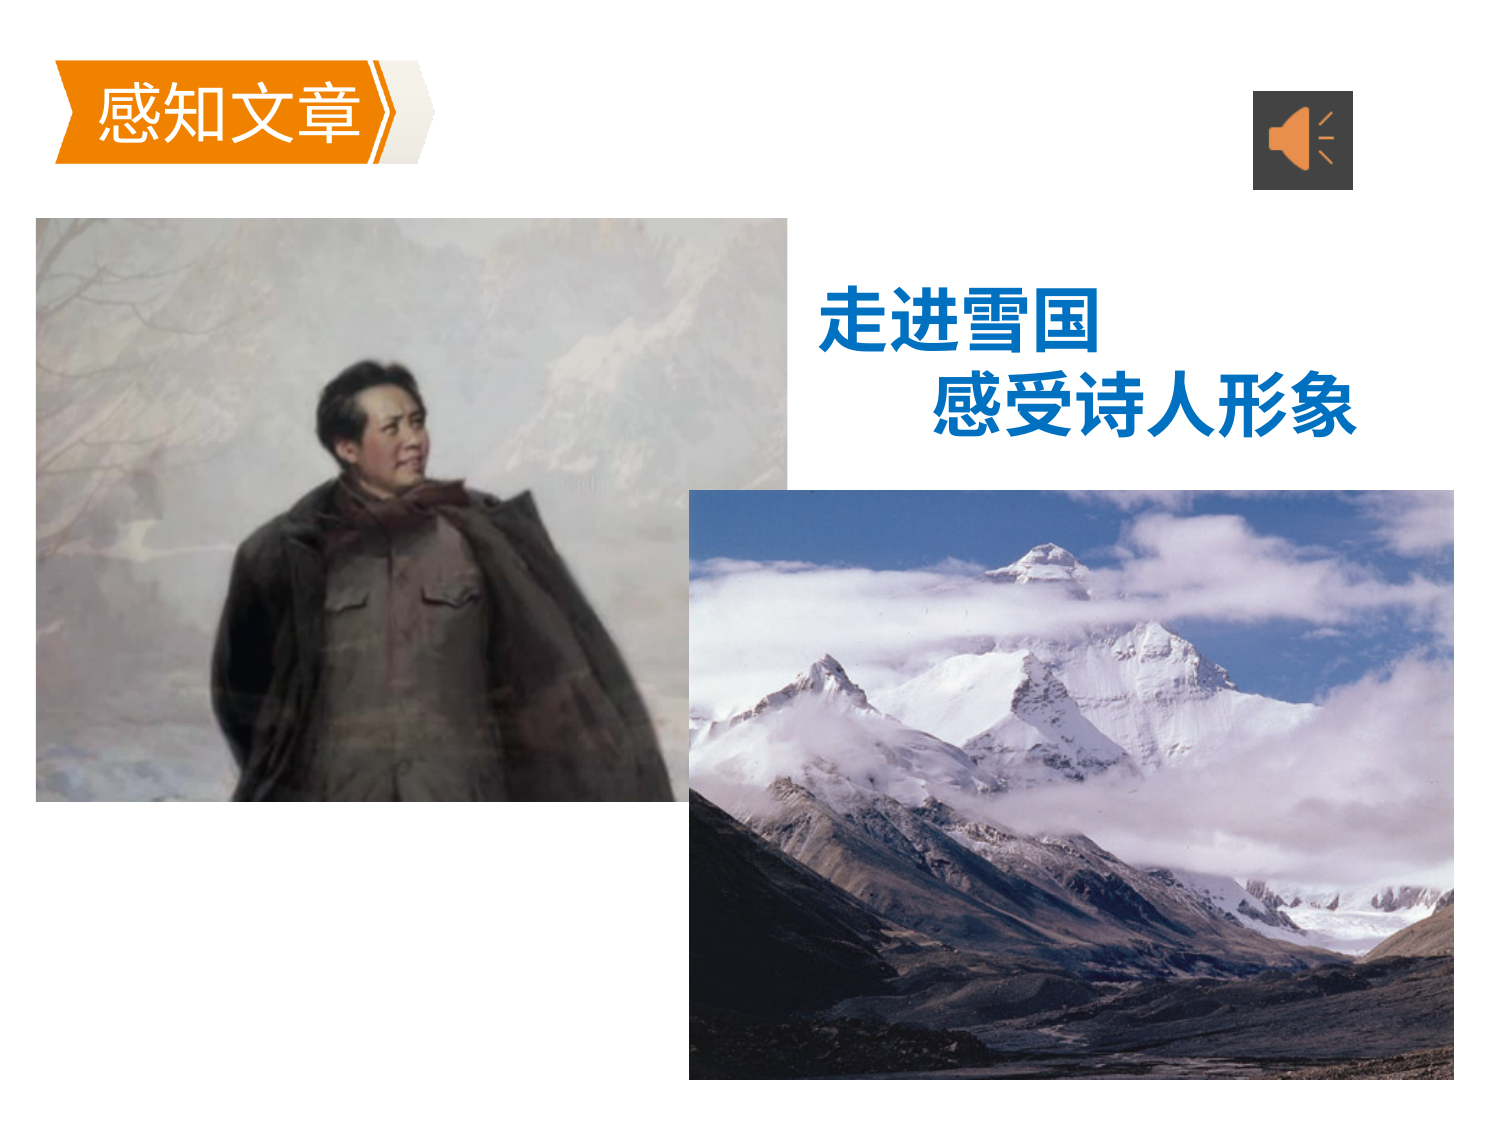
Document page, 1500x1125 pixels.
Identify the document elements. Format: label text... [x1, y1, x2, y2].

title 走进雪国 感受诗人形象 [791, 266, 1454, 454]
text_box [1251, 89, 1354, 192]
picture [35, 218, 1454, 1080]
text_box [51, 55, 437, 168]
